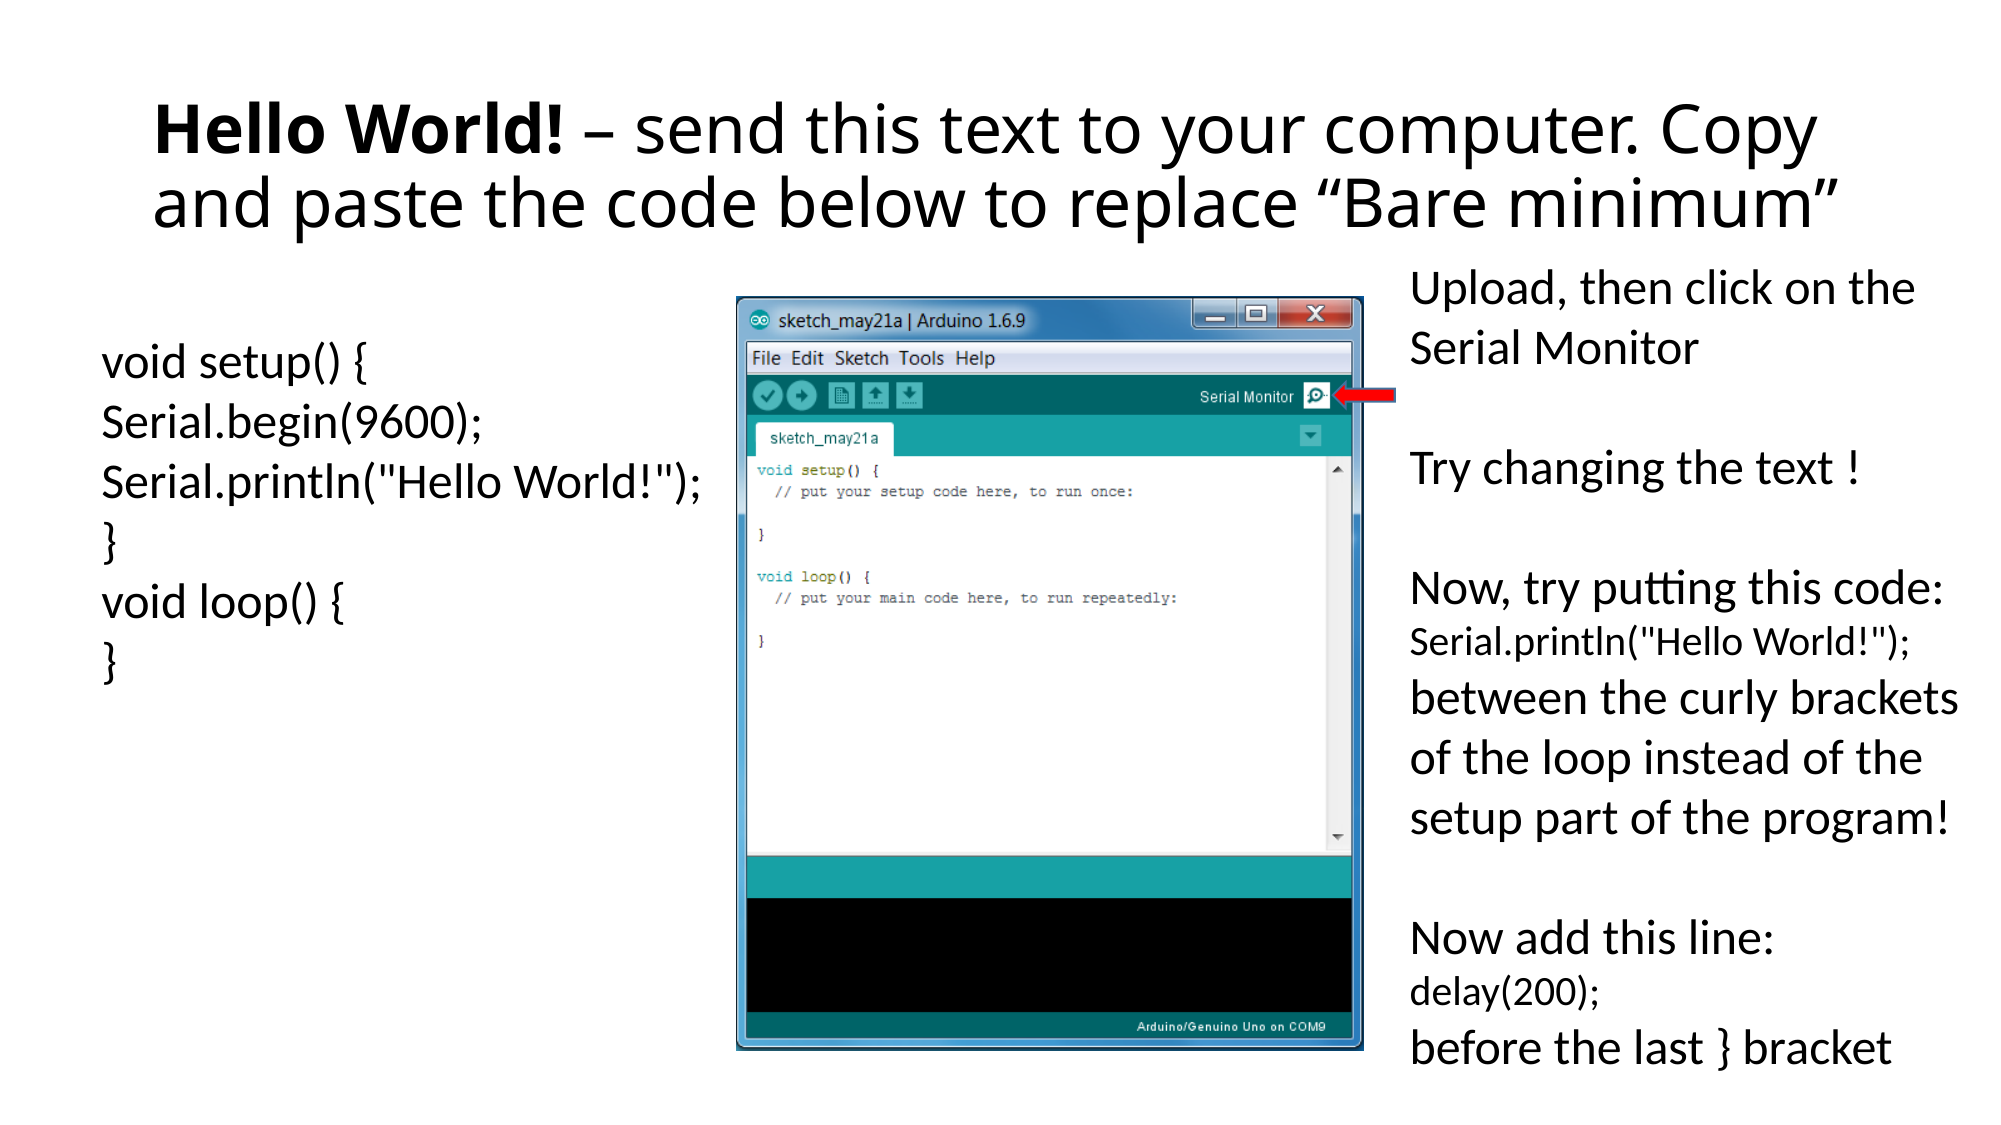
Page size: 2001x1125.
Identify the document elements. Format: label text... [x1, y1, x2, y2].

text_box Upload, then click on the Serial Monitor Try changing the text ! Now, try putting this code: Serial.println("Hello World!"); between the curly brackets of the loop instead of the setup part of the program! Now add this line: delay(200); before the last } bracket [1394, 246, 1981, 1082]
text_box void setup() { Serial.begin(9600); Serial.println("Hello World!"); } void loop() { } [86, 321, 719, 697]
picture [736, 296, 1364, 1051]
title Hello World! – send this text to your computer. Copy and paste the code below to replace “Bare minimum” [137, 59, 1863, 278]
text_box [1364, 387, 1396, 403]
